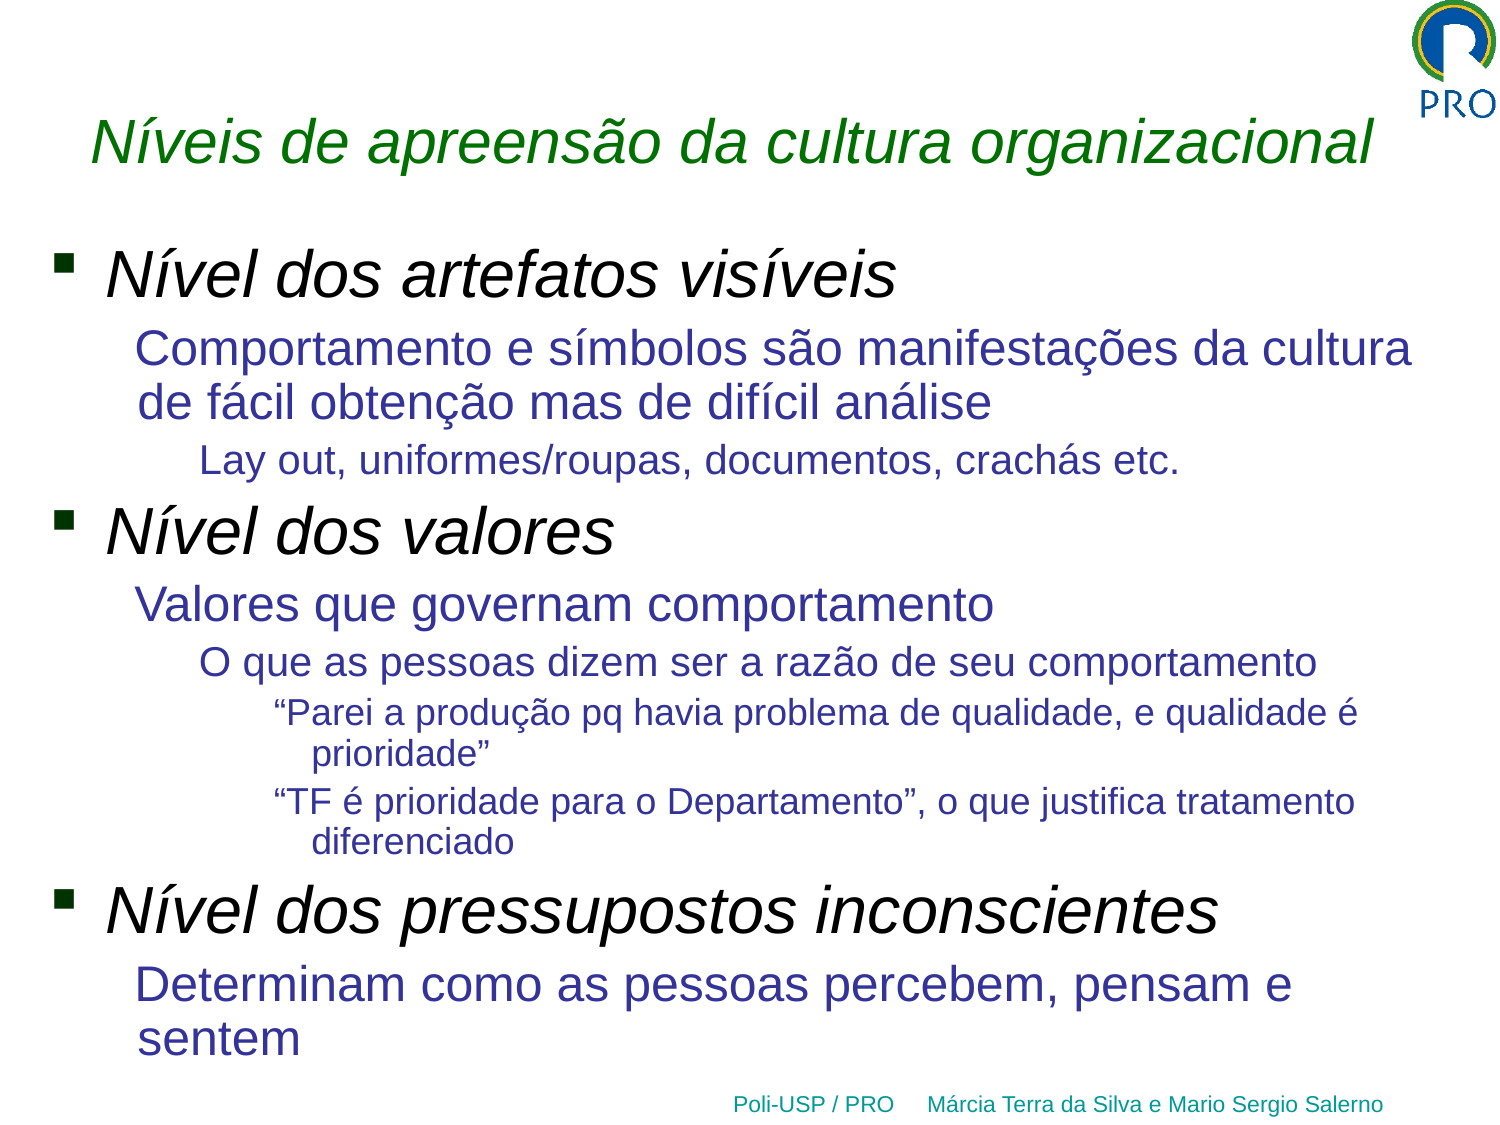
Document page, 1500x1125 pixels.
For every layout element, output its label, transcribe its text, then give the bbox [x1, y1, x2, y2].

list Nível dos artefatos visíveis Comportamento e símbolos são manifestações da cultura de fácil obtenção mas de difícil análise Lay out, uniformes/roupas, documentos, crachás etc. Nível dos valores Valores que governam comportamento O que as pessoas dizem ser a razão de seu comportamento “Parei a produção pq havia problema de qualidade, e qualidade é prioridade” “TF é prioridade para o Departamento”, o que justifica tratamento diferenciado Nível dos pressupostos inconscientes Determinam como as pessoas percebem, pensam e sentem [33, 232, 1455, 1005]
picture [1412, 0, 1496, 118]
title Níveis de apreensão da cultura organizacional [75, 45, 1425, 232]
slide_number Poli-USP / PRO Márcia Terra da Silva e Mario Sergio Salerno [64, 1082, 1400, 1125]
